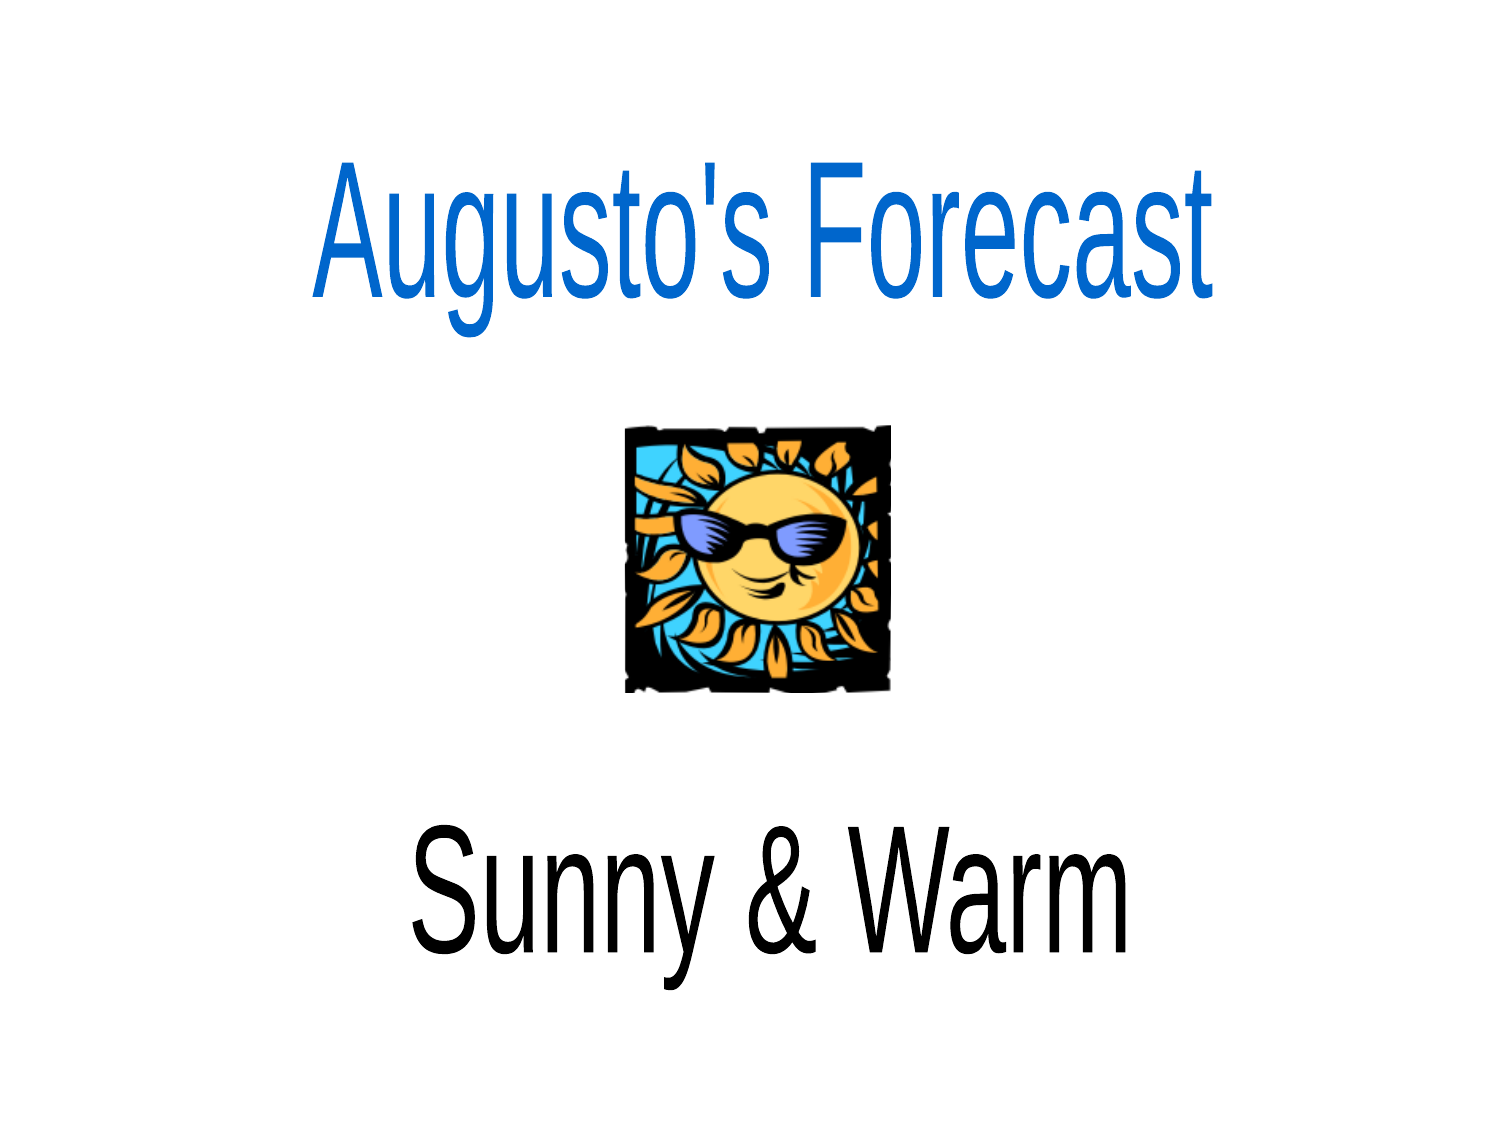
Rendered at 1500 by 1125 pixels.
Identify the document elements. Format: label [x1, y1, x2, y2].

picture [624, 424, 891, 693]
